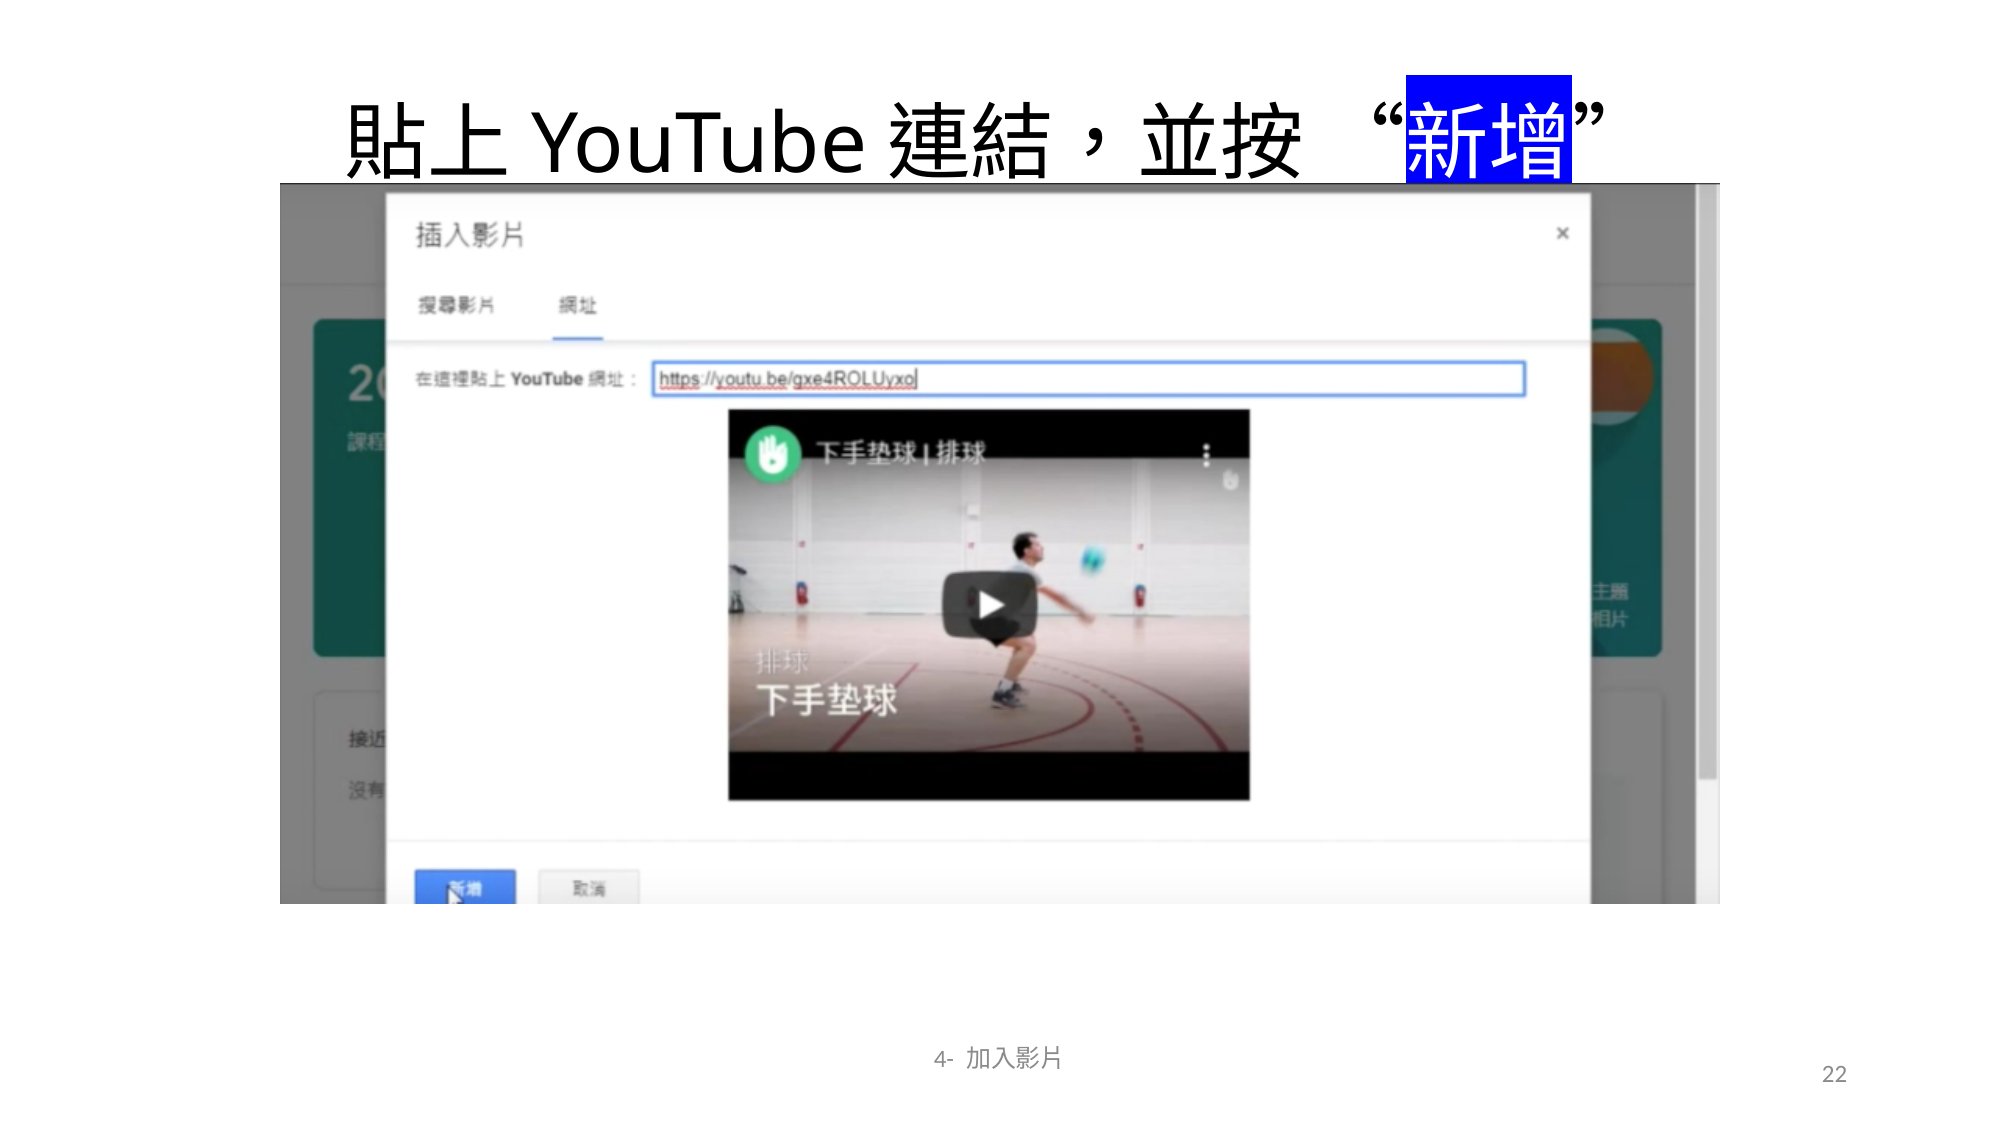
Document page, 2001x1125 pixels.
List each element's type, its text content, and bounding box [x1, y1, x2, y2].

slide_number 22 [1412, 1042, 1863, 1103]
footer 4- 加入影片 [662, 1042, 1338, 1103]
title 貼上YouTube連結，並按 “新增” [137, 12, 1863, 278]
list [280, 183, 1720, 904]
